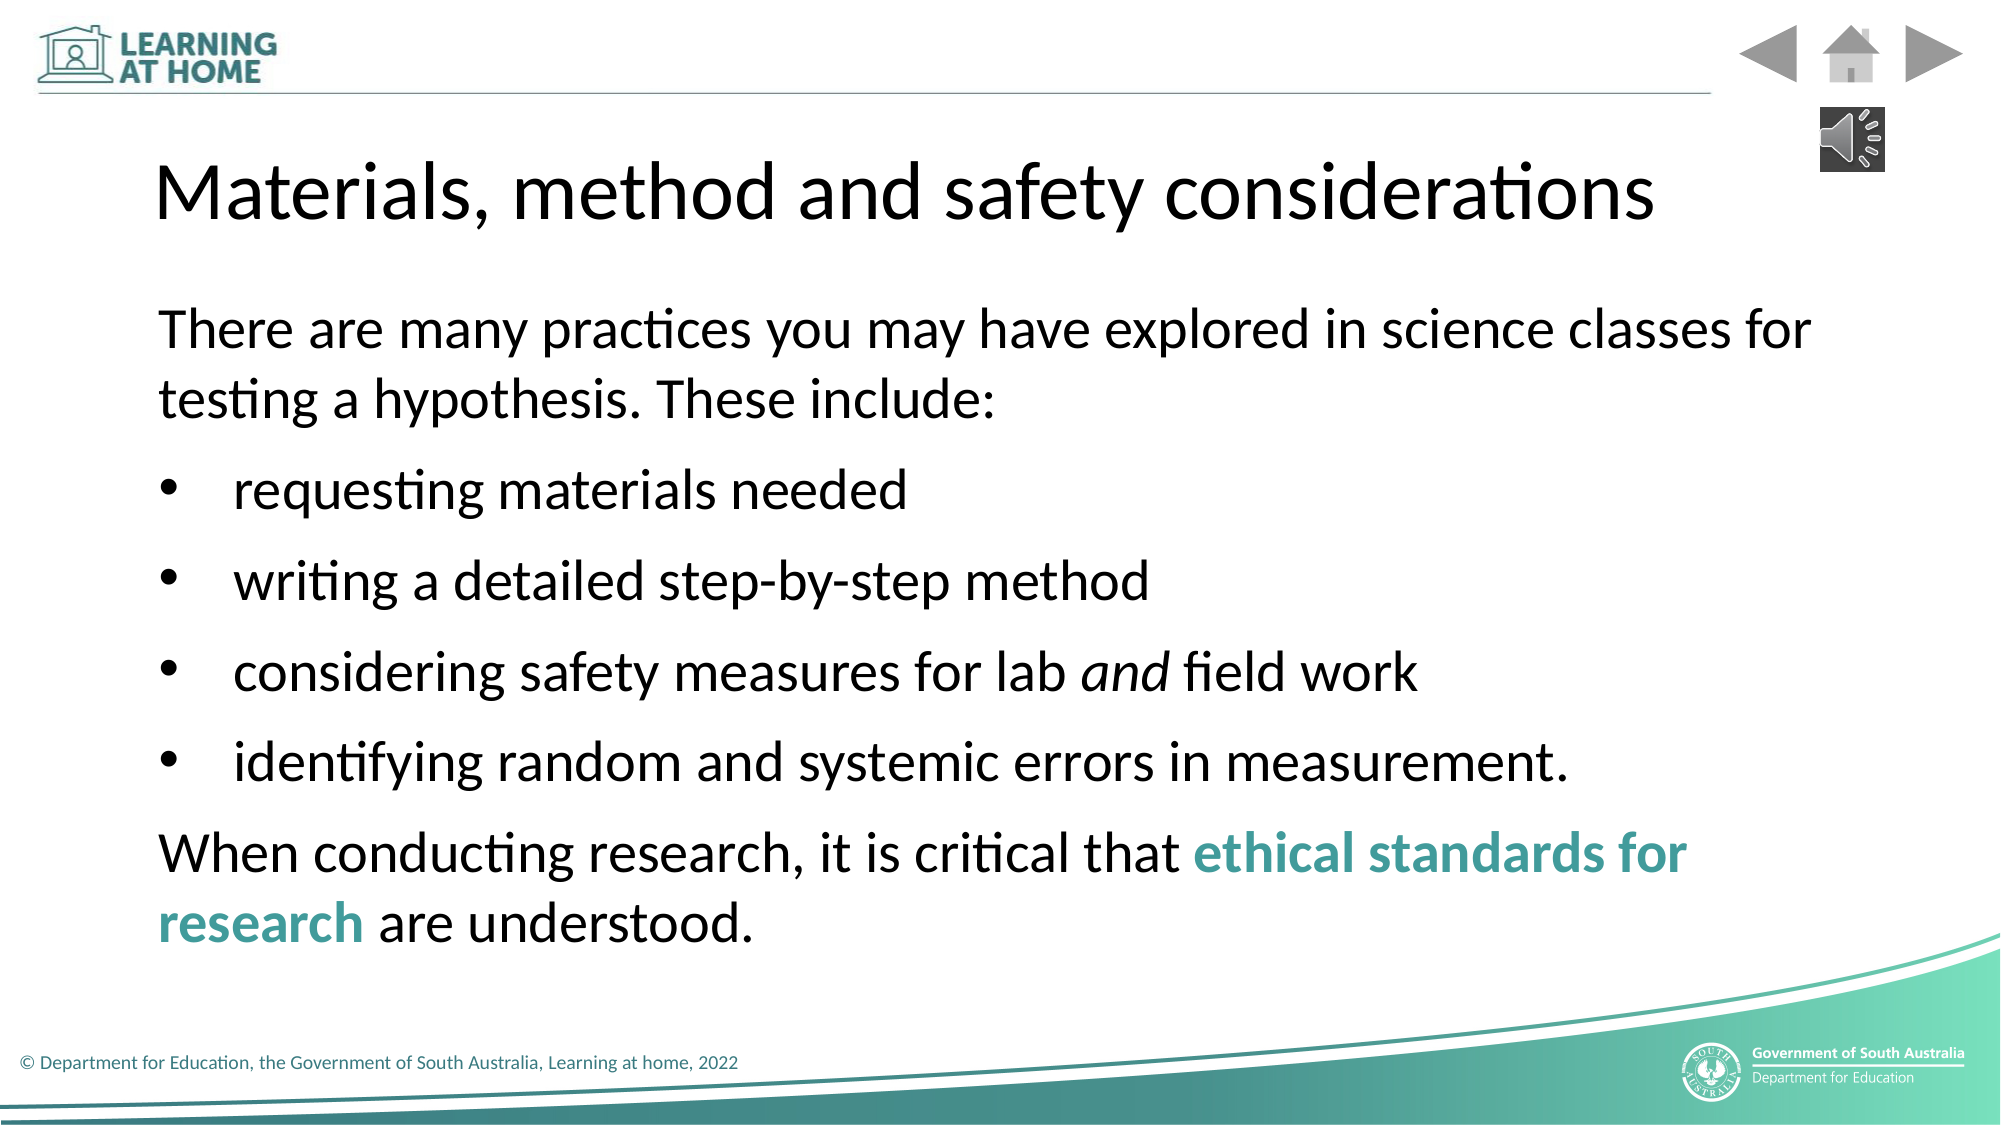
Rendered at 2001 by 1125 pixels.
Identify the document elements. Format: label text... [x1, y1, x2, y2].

list There are many practices you may have explored in science classes for testing a hypothesis. These include: requesting materials needed writing a detailed step-by-step method considering safety measures for lab and field work identifying random and systemic errors in measurement. When conducting research, it is critical that ethical standards for research are understood. [143, 282, 1869, 963]
title Materials, method and safety considerations [139, 140, 1864, 249]
picture [0, 0, 2001, 1125]
